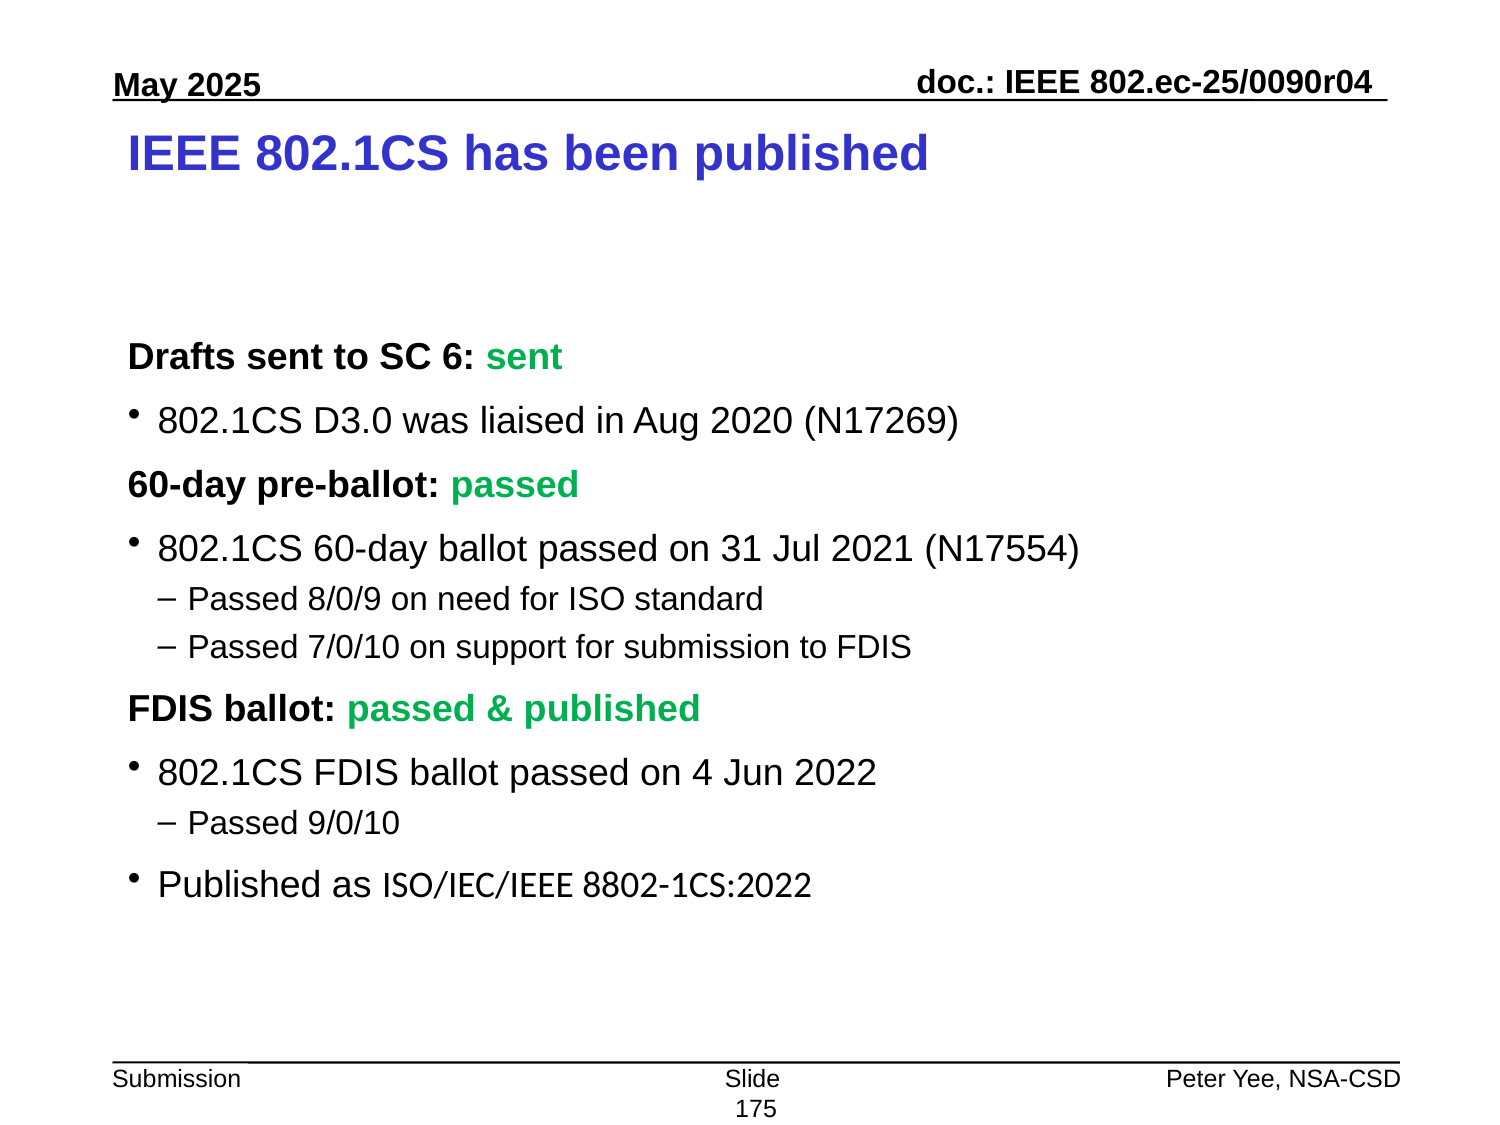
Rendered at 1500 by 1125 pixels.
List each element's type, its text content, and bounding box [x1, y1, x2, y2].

slide_number Slide 175 [709, 1061, 803, 1093]
footer Peter Yee, NSA-CSD [1164, 1061, 1402, 1093]
list Drafts sent to SC 6: sent 802.1CS D3.0 was liaised in Aug 2020 (N17269) 60-day pre-ballot: passed 802.1CS 60-day ballot passed on 31 Jul 2021 (N17554) Passed 8/0/9 on need for ISO standard Passed 7/0/10 on support for submission to FDIS FDIS ballot: passed & published 802.1CS FDIS ballot passed on 4 Jun 2022 Passed 9/0/10 Published as ISO/IEC/IEEE 8802-1CS:2022 [112, 324, 1388, 1000]
title IEEE 802.1CS has been published [112, 112, 1388, 288]
